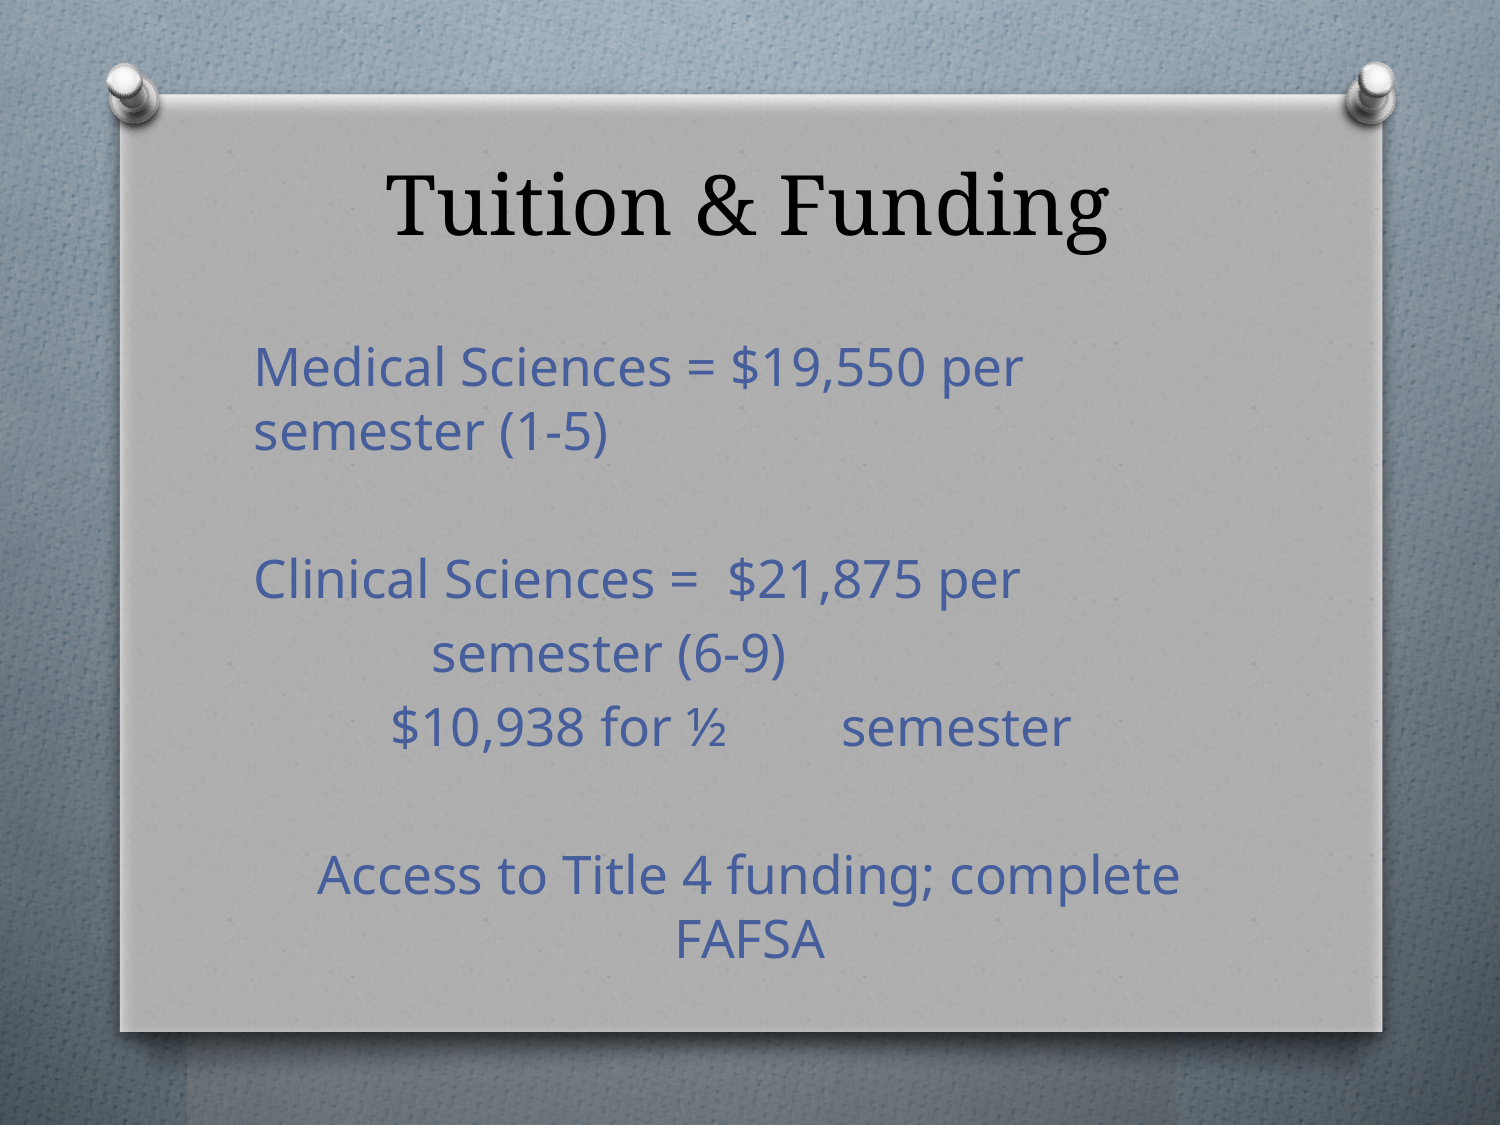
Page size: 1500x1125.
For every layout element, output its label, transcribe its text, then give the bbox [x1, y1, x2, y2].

title Tuition & Funding [235, 97, 1262, 260]
picture [75, 29, 198, 153]
list Medical Sciences = $19,550 per semester (1-5) Clinical Sciences = $21,875 per semester (6-9) $10,938 for ½ semester Access to Title 4 funding; complete FAFSA [238, 325, 1262, 978]
picture [1317, 35, 1439, 156]
